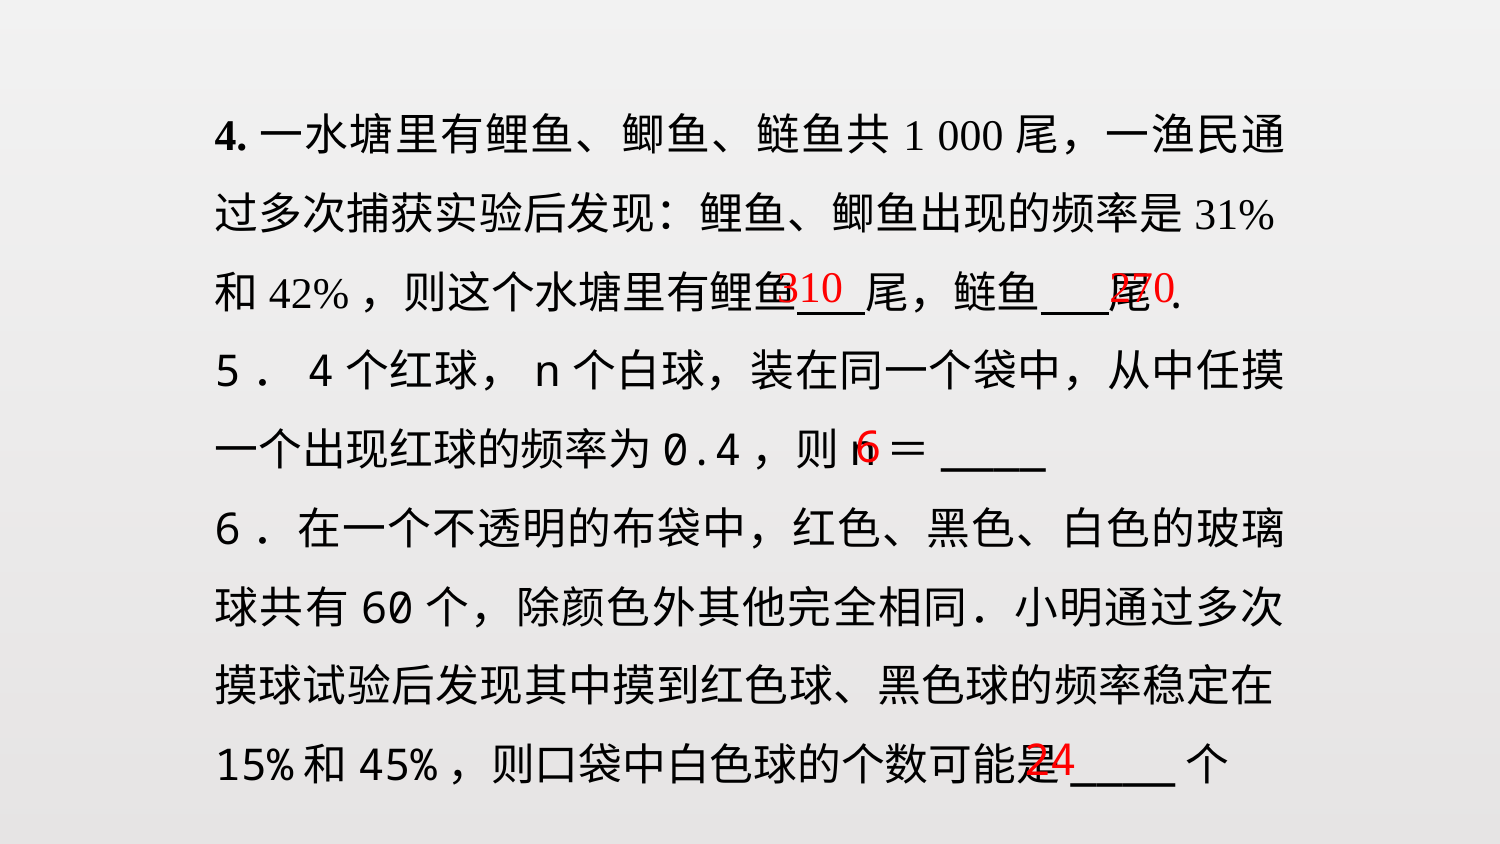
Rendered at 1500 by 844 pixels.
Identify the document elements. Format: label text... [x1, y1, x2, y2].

text_box 6 [843, 413, 944, 478]
text_box 310 [765, 253, 855, 317]
text_box 4.一水塘里有鲤鱼、鲫鱼、鲢鱼共1 000尾，一渔民通过多次捕获实验后发现：鲤鱼、鲫鱼出现的频率是31%和42%，则这个水塘里有鲤鱼 尾，鲢鱼 尾. 5．4个红球，n个白球，装在同一个袋中，从中任摸一个出现红球的频率为0.4，则n＝____ 6．在一个不透明的布袋中，红色、黑色、白色的玻璃球共有60个，除颜色外其他完全相同．小明通过多次摸球试验后发现其中摸到红色球、黑色球的频率稳定在15%和45%，则口袋中白色球的个数可能是____个 [203, 75, 1297, 795]
text_box 270 [1098, 252, 1187, 317]
text_box 24 [1012, 726, 1115, 790]
